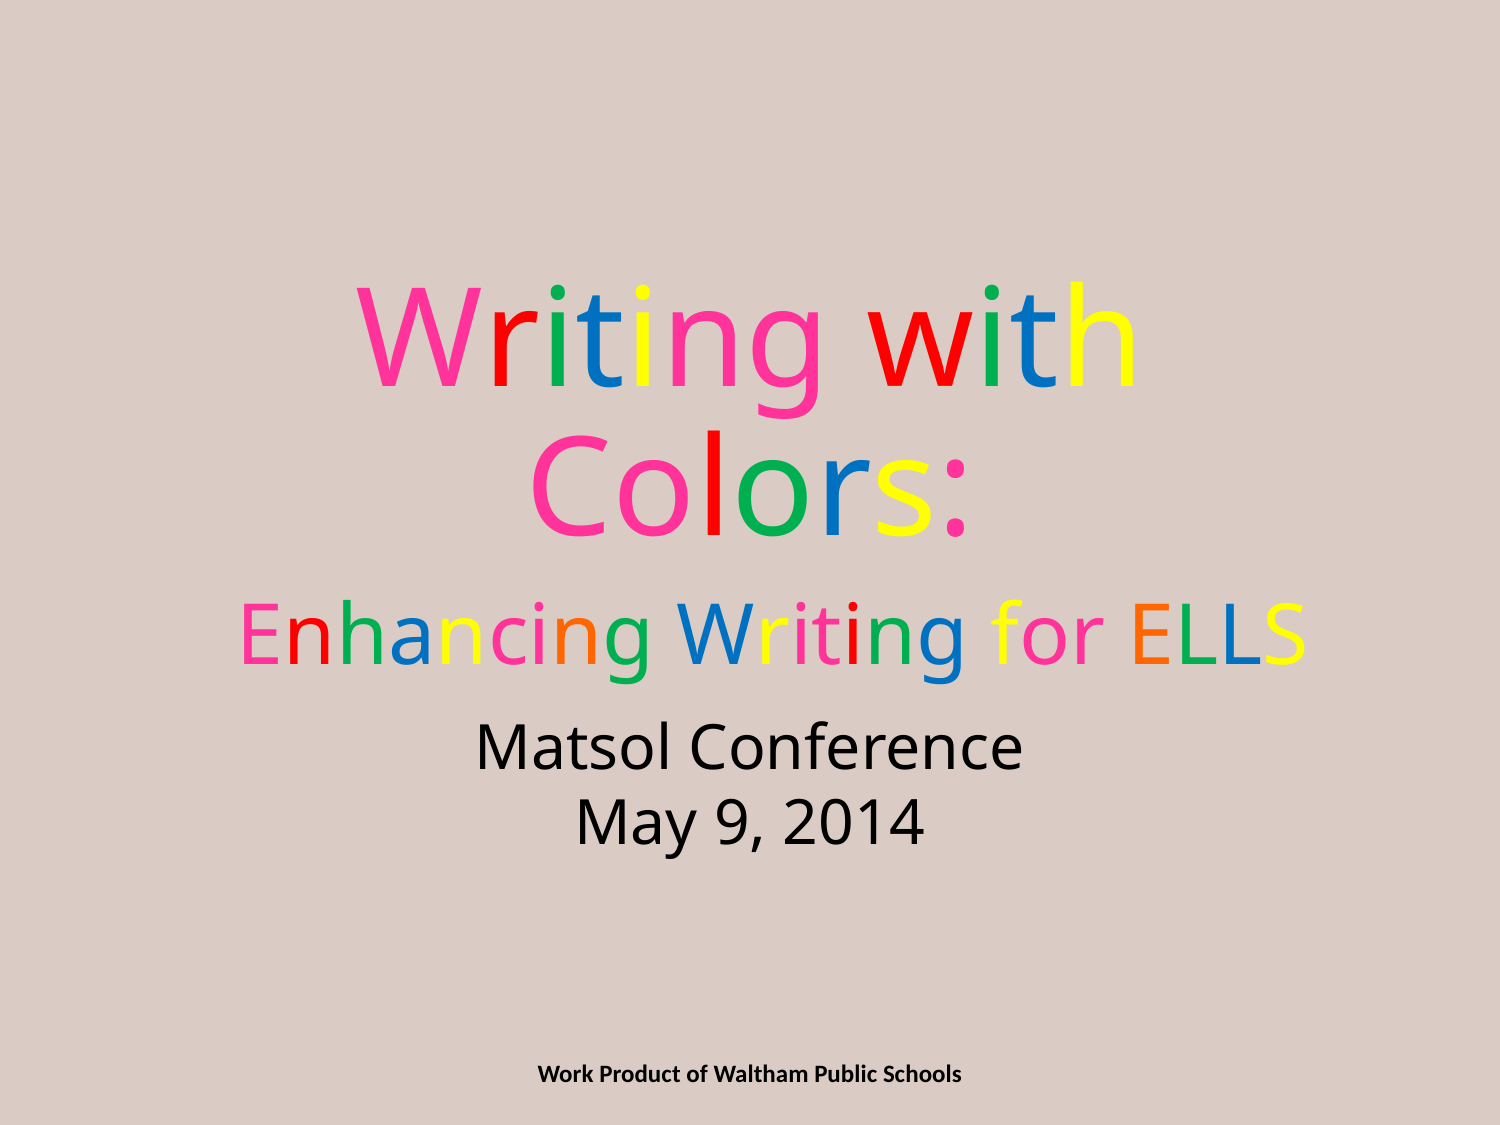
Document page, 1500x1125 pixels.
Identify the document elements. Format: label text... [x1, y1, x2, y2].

text_box Matsol Conference May 9, 2014 [374, 699, 1125, 865]
title Writing with Colors: [187, 241, 1313, 573]
footer Work Product of Waltham Public Schools [496, 1042, 1004, 1103]
subtitle Enhancing Writing for ELLS [187, 583, 1359, 715]
